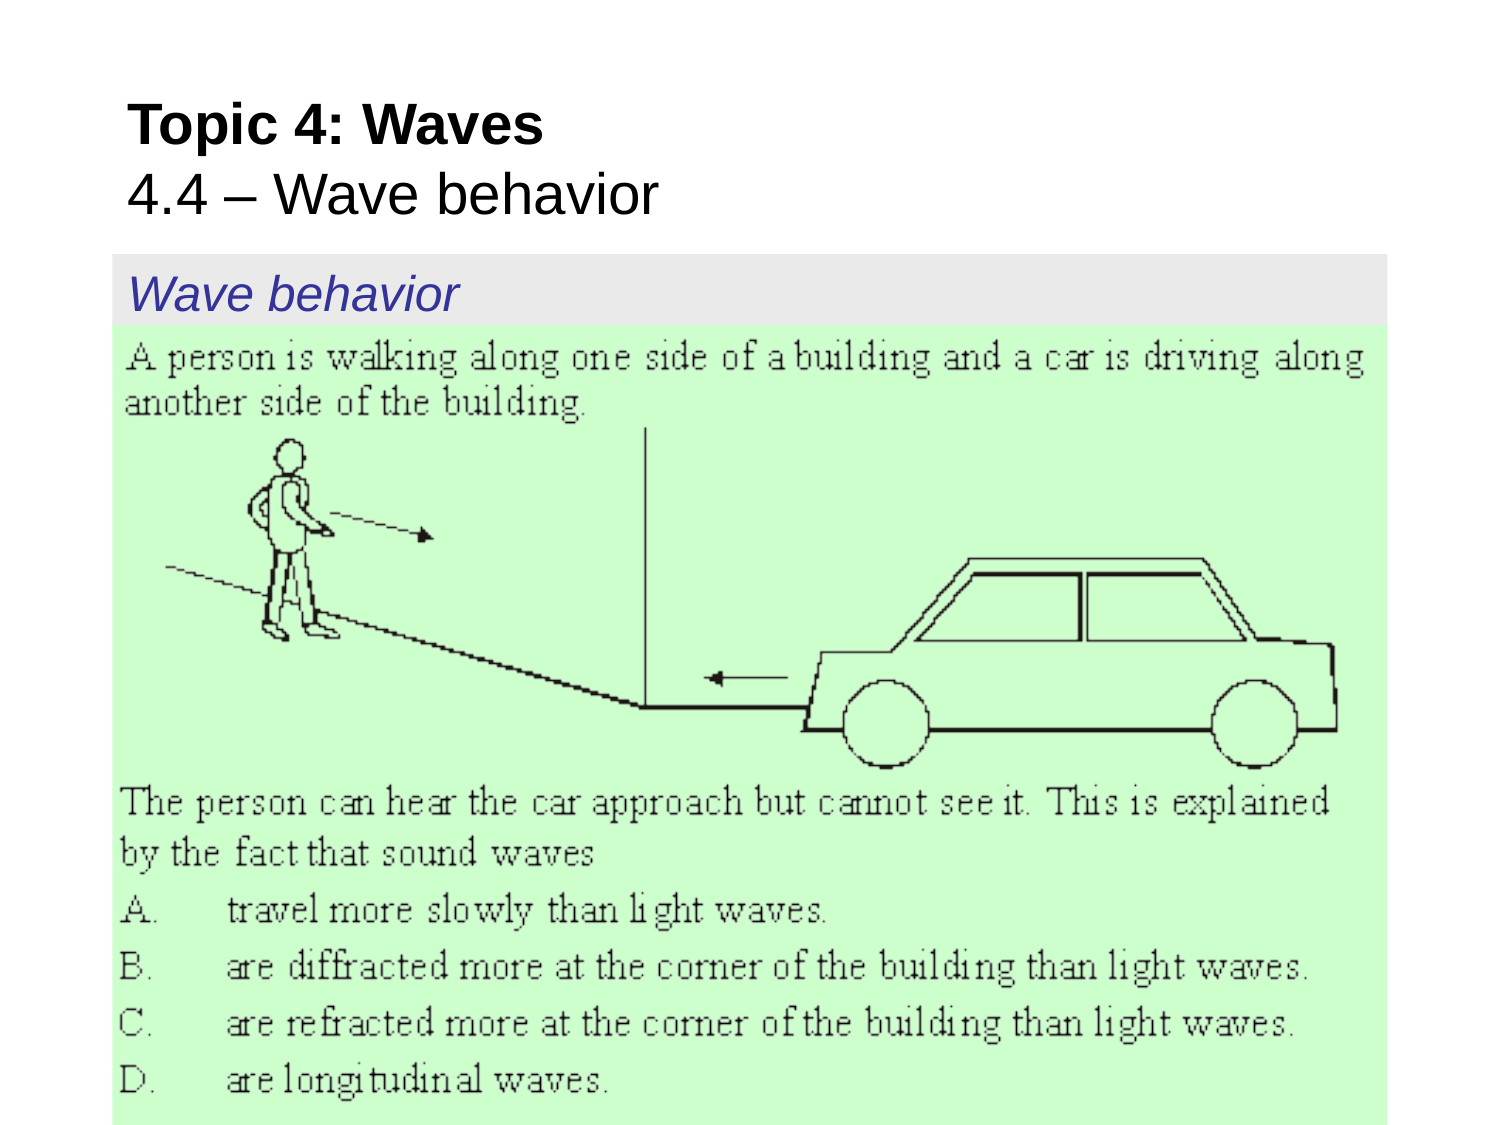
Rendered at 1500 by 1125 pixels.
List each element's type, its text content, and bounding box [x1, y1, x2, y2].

picture [115, 337, 1373, 1108]
text_box Wave behavior [112, 254, 1388, 326]
text_box [112, 326, 1388, 1125]
title Topic 4: Waves 4.4 – Wave behavior [112, 87, 1388, 225]
